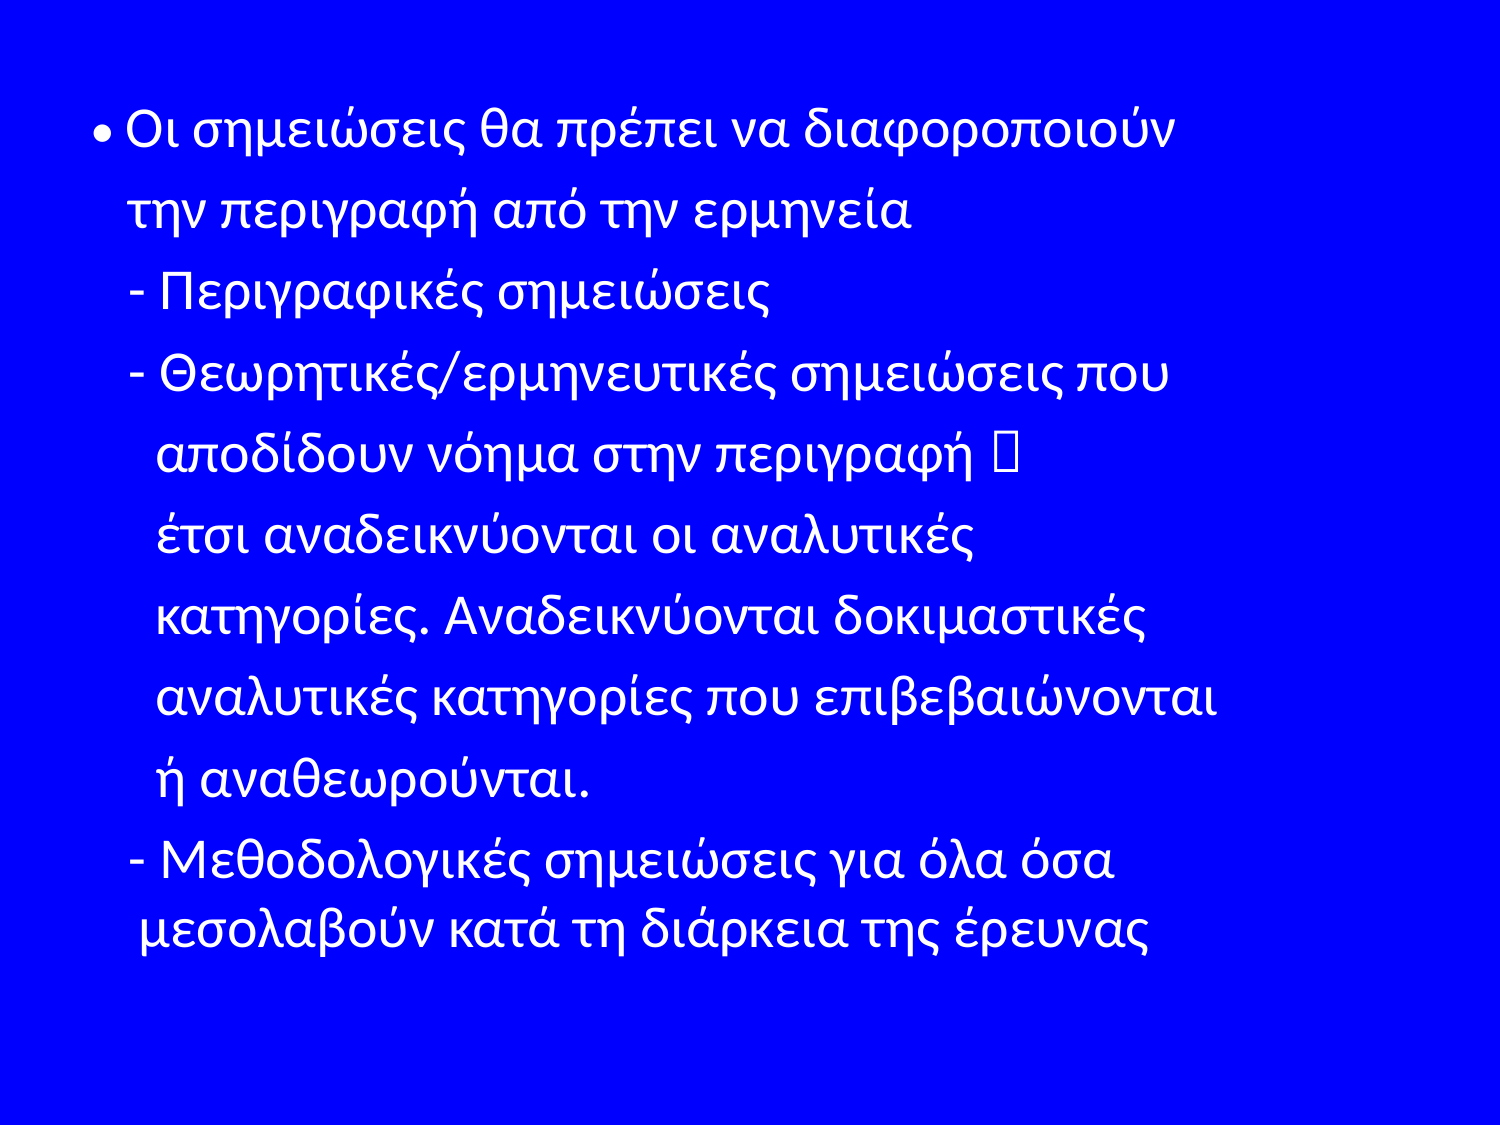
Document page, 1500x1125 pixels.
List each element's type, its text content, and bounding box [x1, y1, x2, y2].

list • Οι σημειώσεις θα πρέπει να διαφοροποιούν την περιγραφή από την ερμηνεία - Περιγραφικές σημειώσεις - Θεωρητικές/ερμηνευτικές σημειώσεις που αποδίδουν νόημα στην περιγραφή  έτσι αναδεικνύονται οι αναλυτικές κατηγορίες. Αναδεικνύονται δοκιμαστικές αναλυτικές κατηγορίες που επιβεβαιώνονται ή αναθεωρούνται. - Μεθοδολογικές σημειώσεις για όλα όσα μεσολαβούν κατά τη διάρκεια της έρευνας [75, 81, 1425, 1125]
